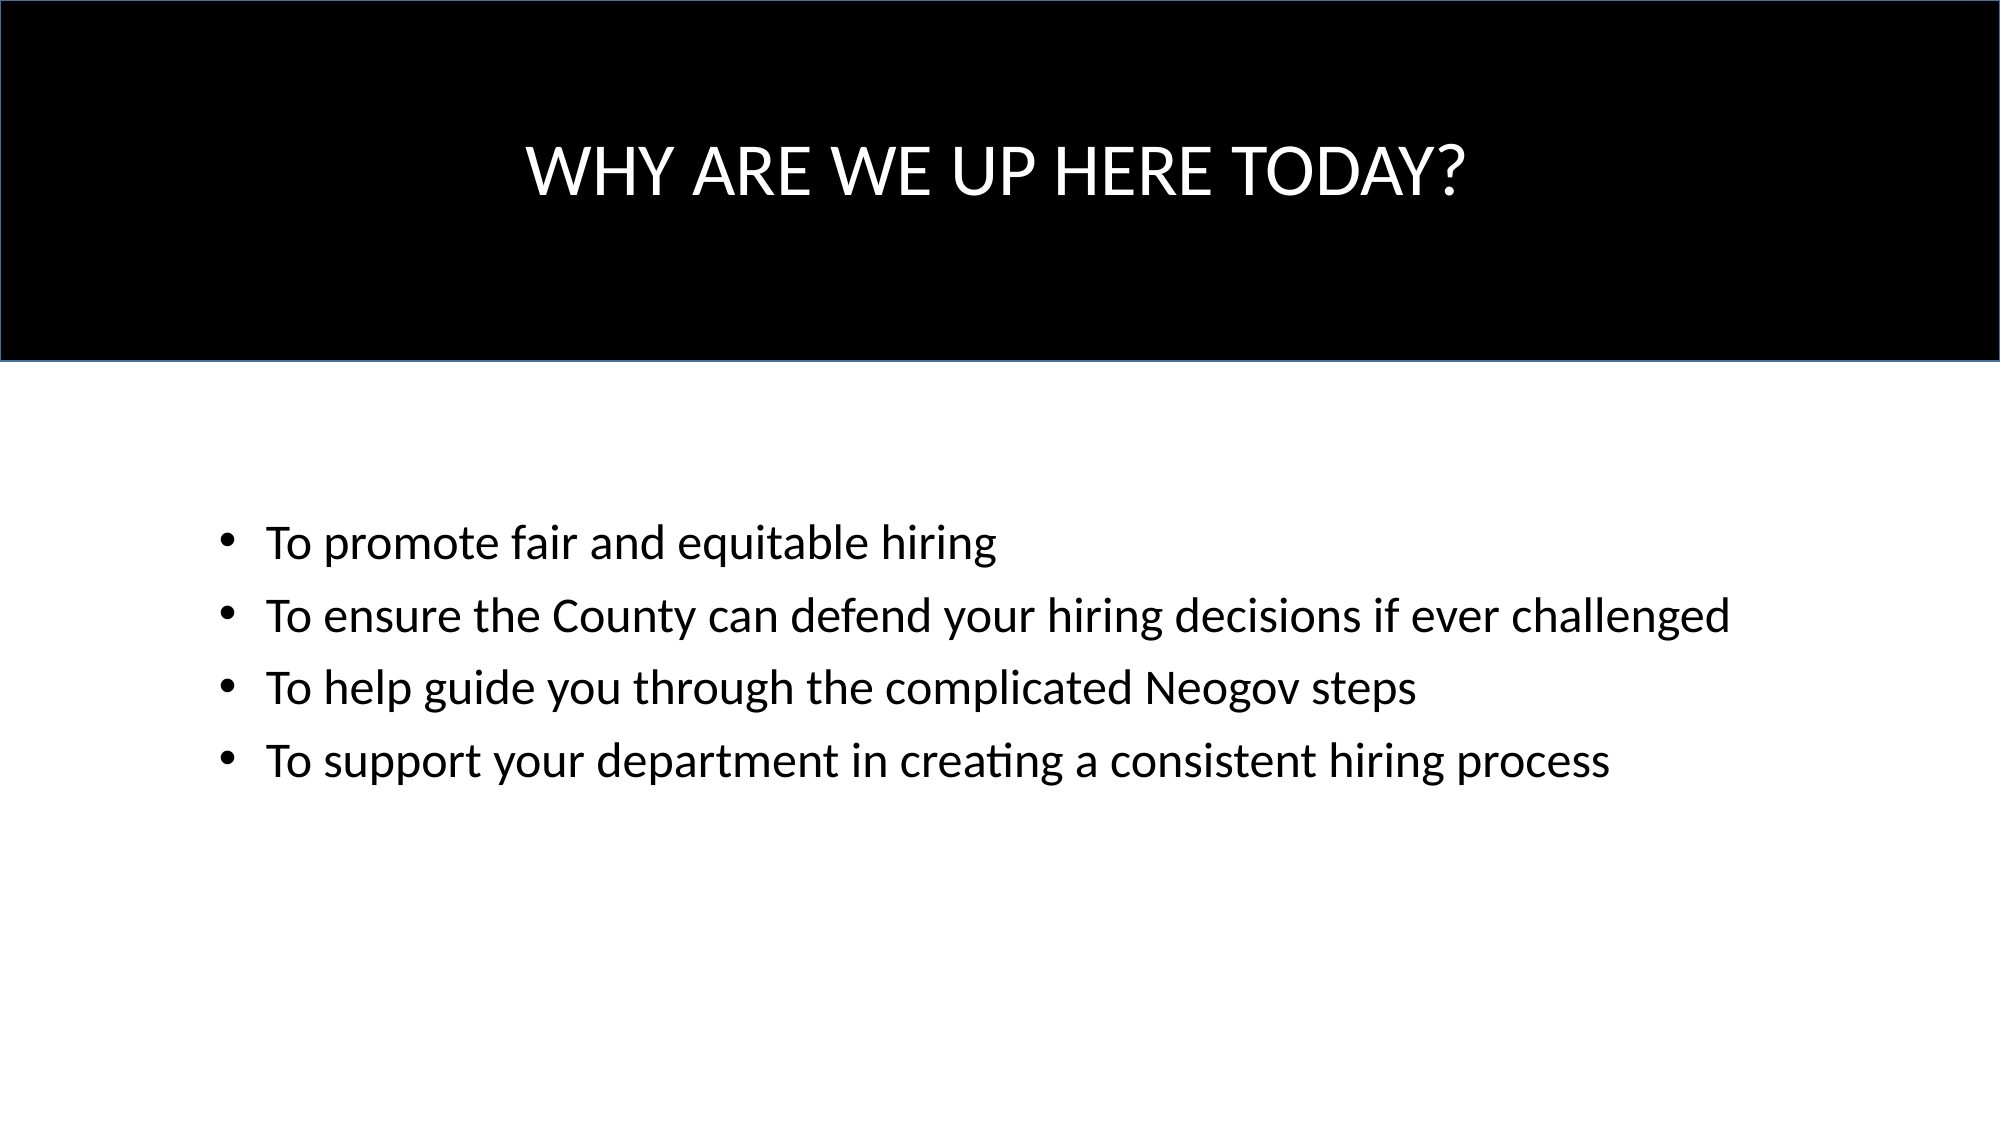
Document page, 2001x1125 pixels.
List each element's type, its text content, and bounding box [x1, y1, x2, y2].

text_box To promote fair and equitable hiring To ensure the County can defend your hiring decisions if ever challenged To help guide you through the complicated Neogov steps To support your department in creating a consistent hiring process [204, 442, 1762, 853]
text_box [0, 0, 2000, 362]
text_box WHY ARE WE UP HERE TODAY? [510, 113, 1489, 219]
